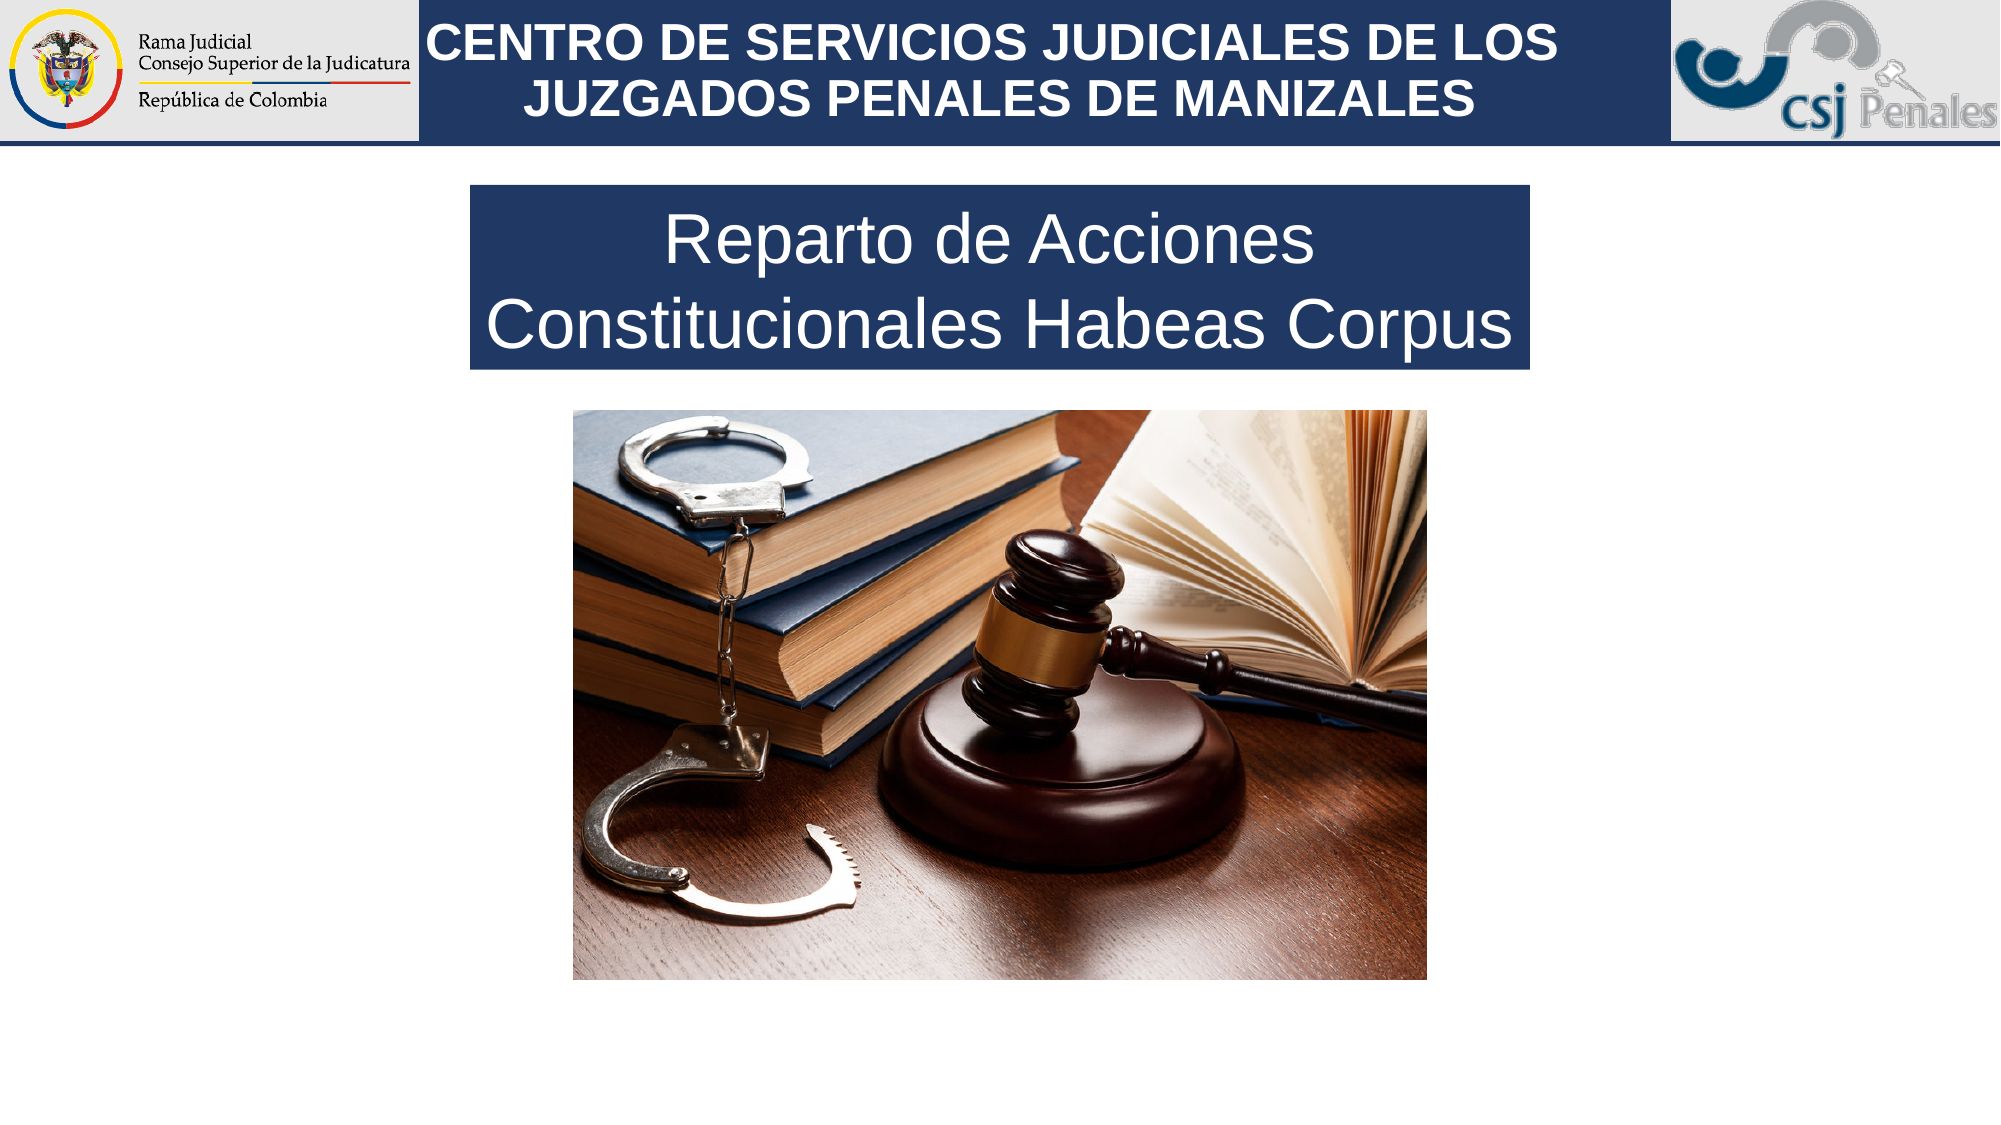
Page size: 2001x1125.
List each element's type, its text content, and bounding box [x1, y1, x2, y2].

title CENTRO DE SERVICIOS JUDICIALES DE LOS JUZGADOS PENALES DE MANIZALES [0, 0, 2000, 147]
picture [0, 0, 419, 142]
picture [1671, 0, 2000, 142]
text_box Reparto de Acciones Constitucionales Habeas Corpus [470, 184, 1530, 370]
picture [572, 410, 1427, 980]
